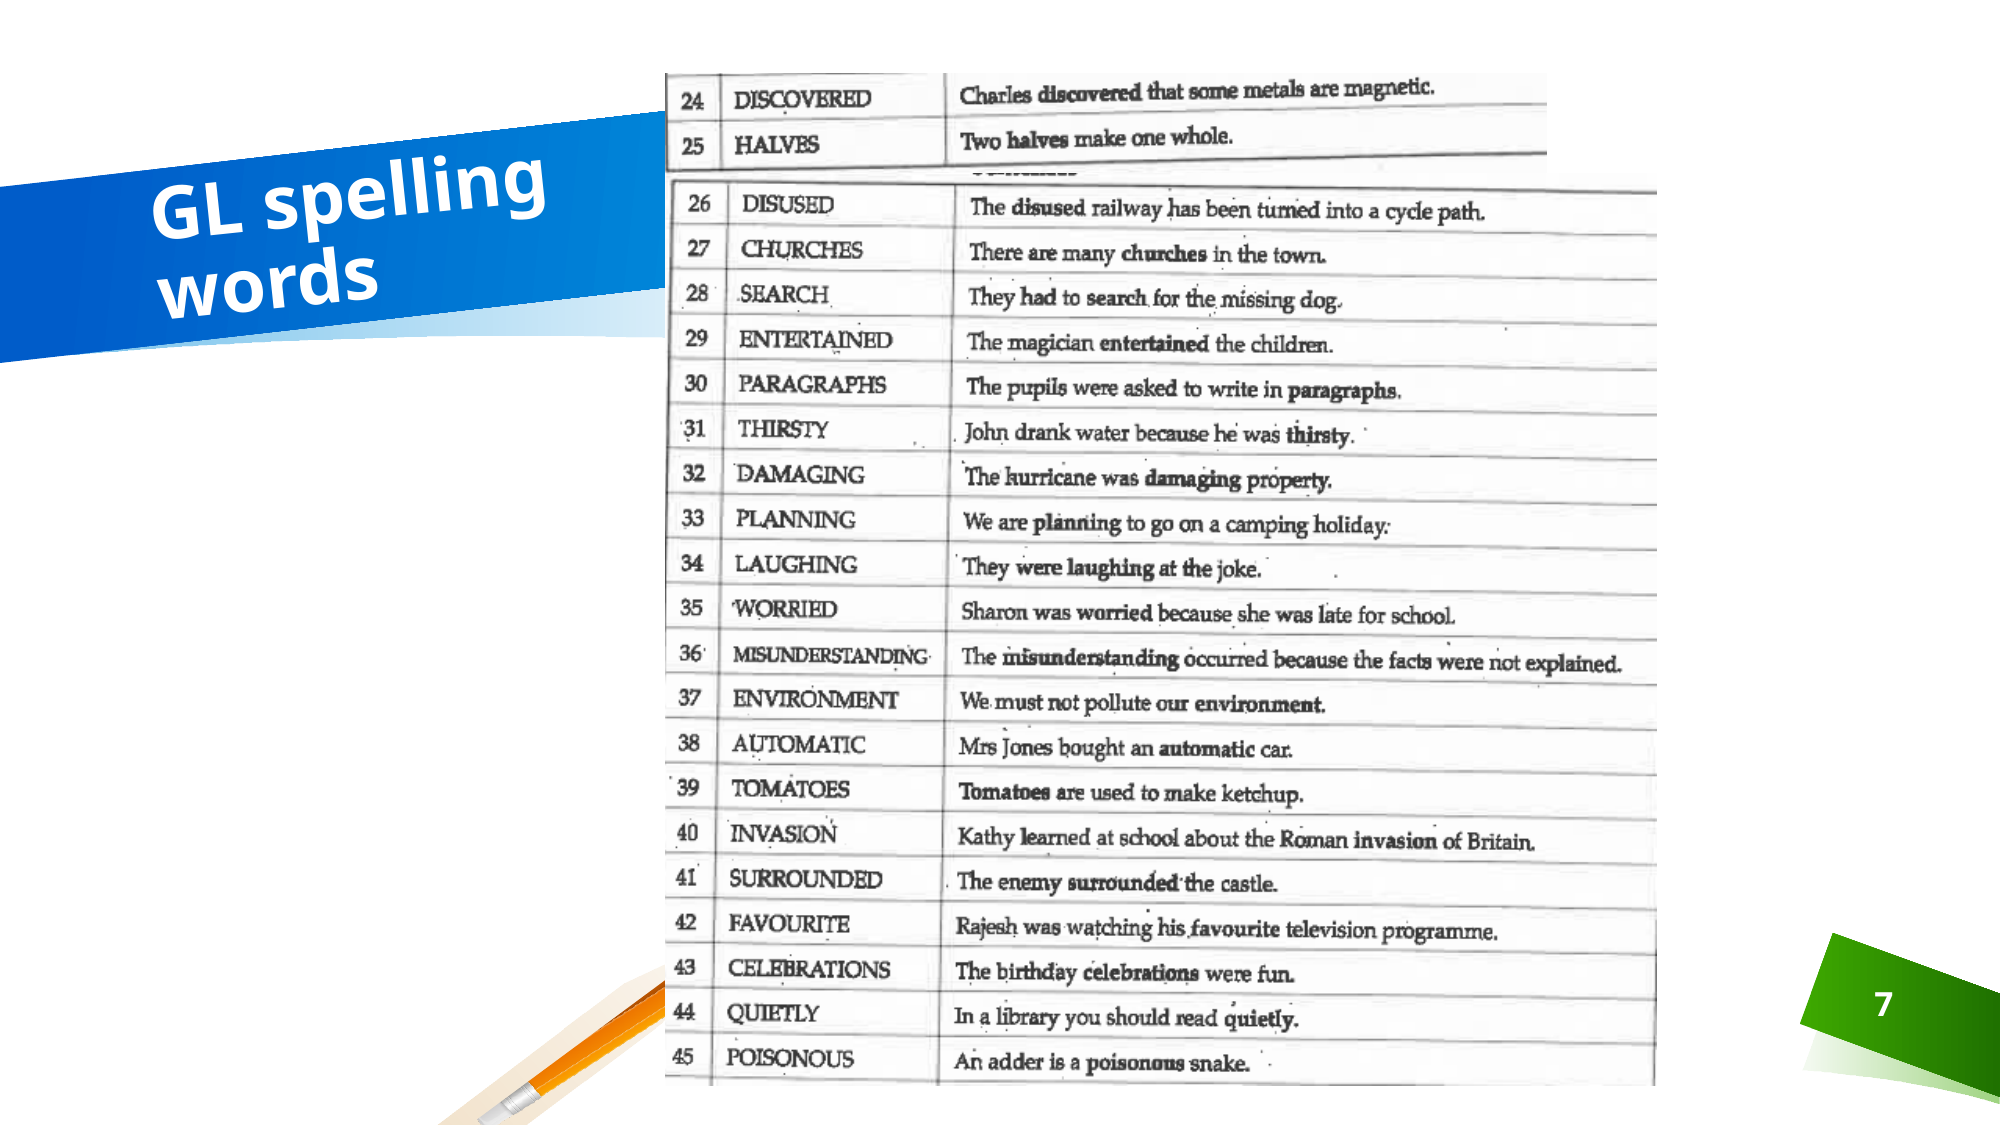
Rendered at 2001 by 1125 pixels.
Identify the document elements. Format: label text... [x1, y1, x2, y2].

title GL spelling words [130, 116, 665, 346]
picture [469, 73, 1657, 1125]
slide_number 7 [1831, 975, 1937, 1036]
